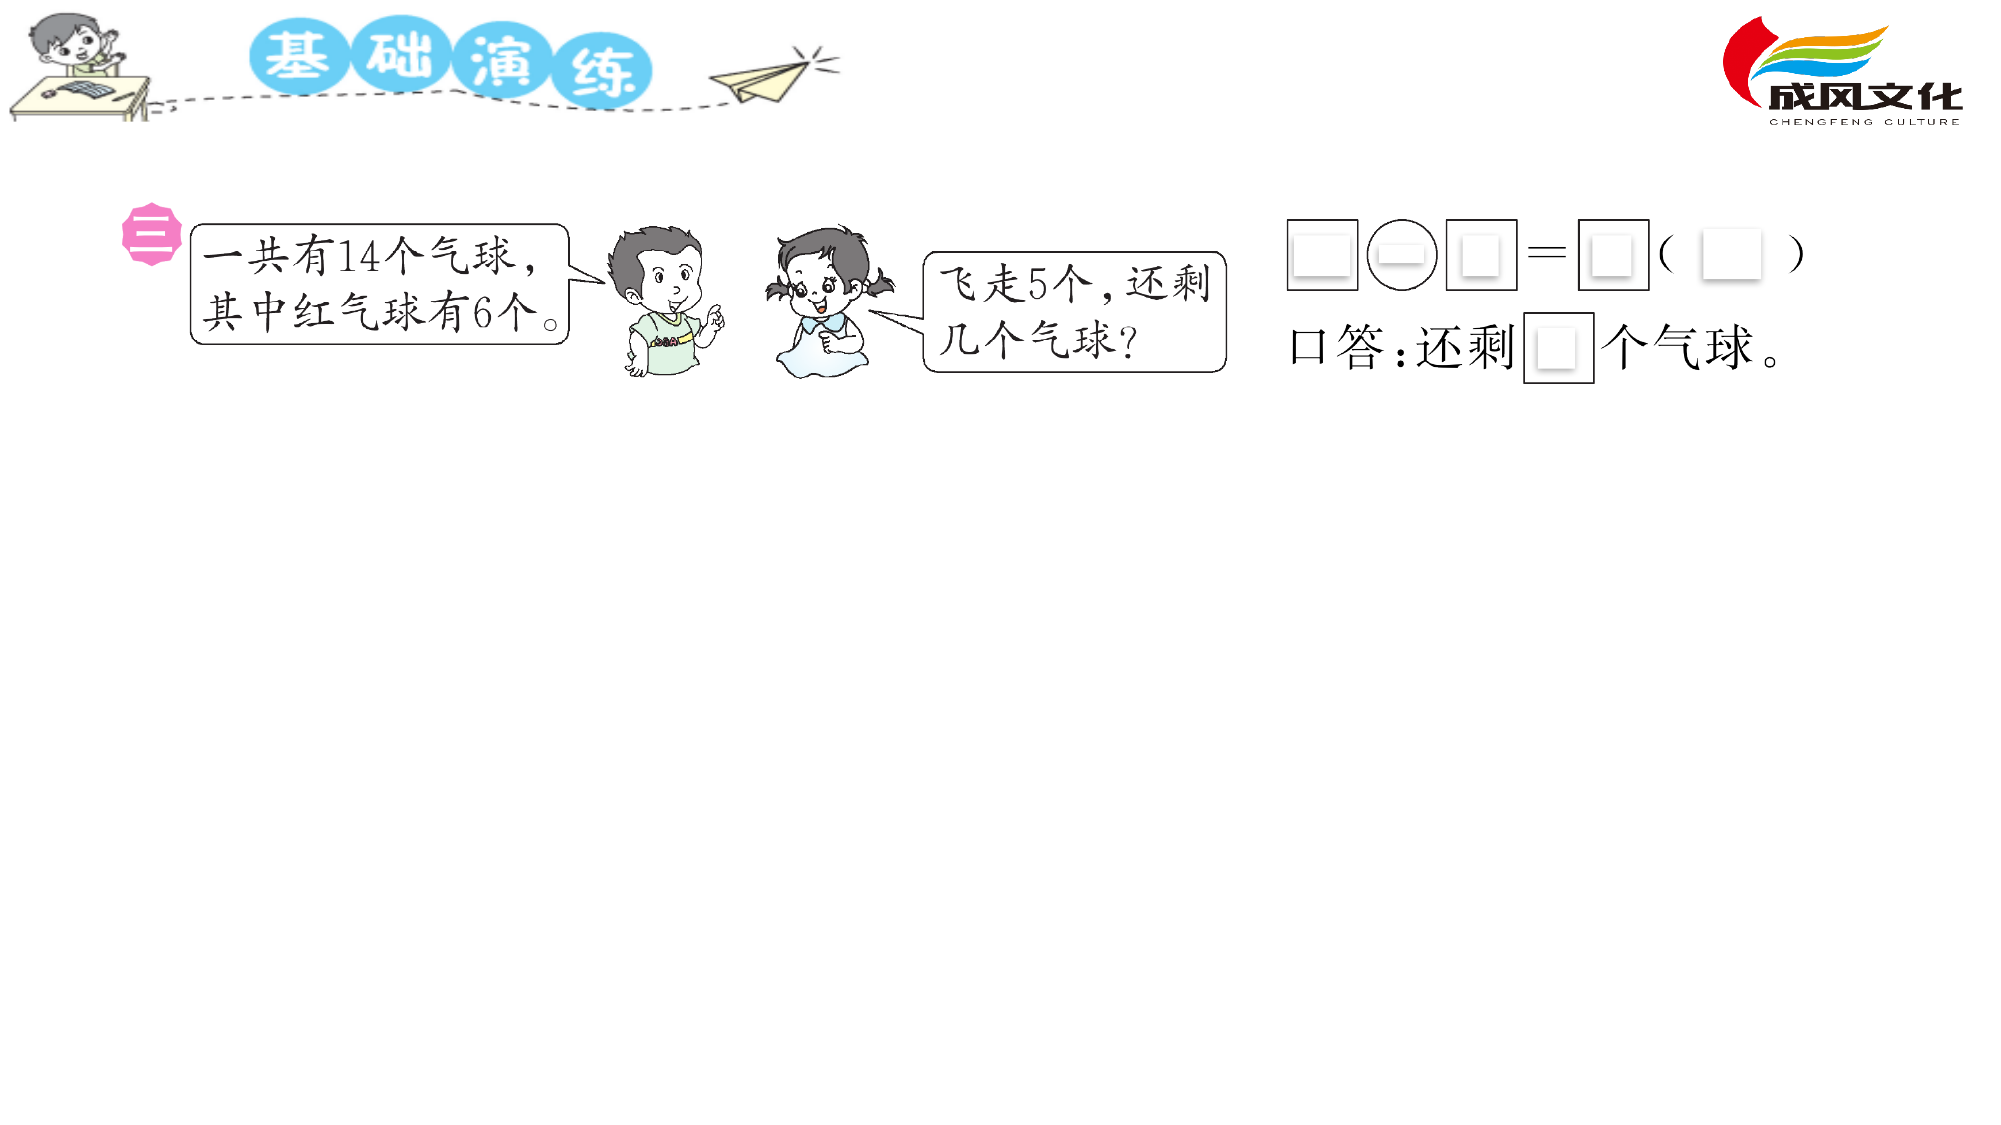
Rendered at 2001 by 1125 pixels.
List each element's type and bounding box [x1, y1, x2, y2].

picture [1708, 0, 1986, 136]
picture [2, 4, 855, 133]
picture [117, 196, 2001, 399]
